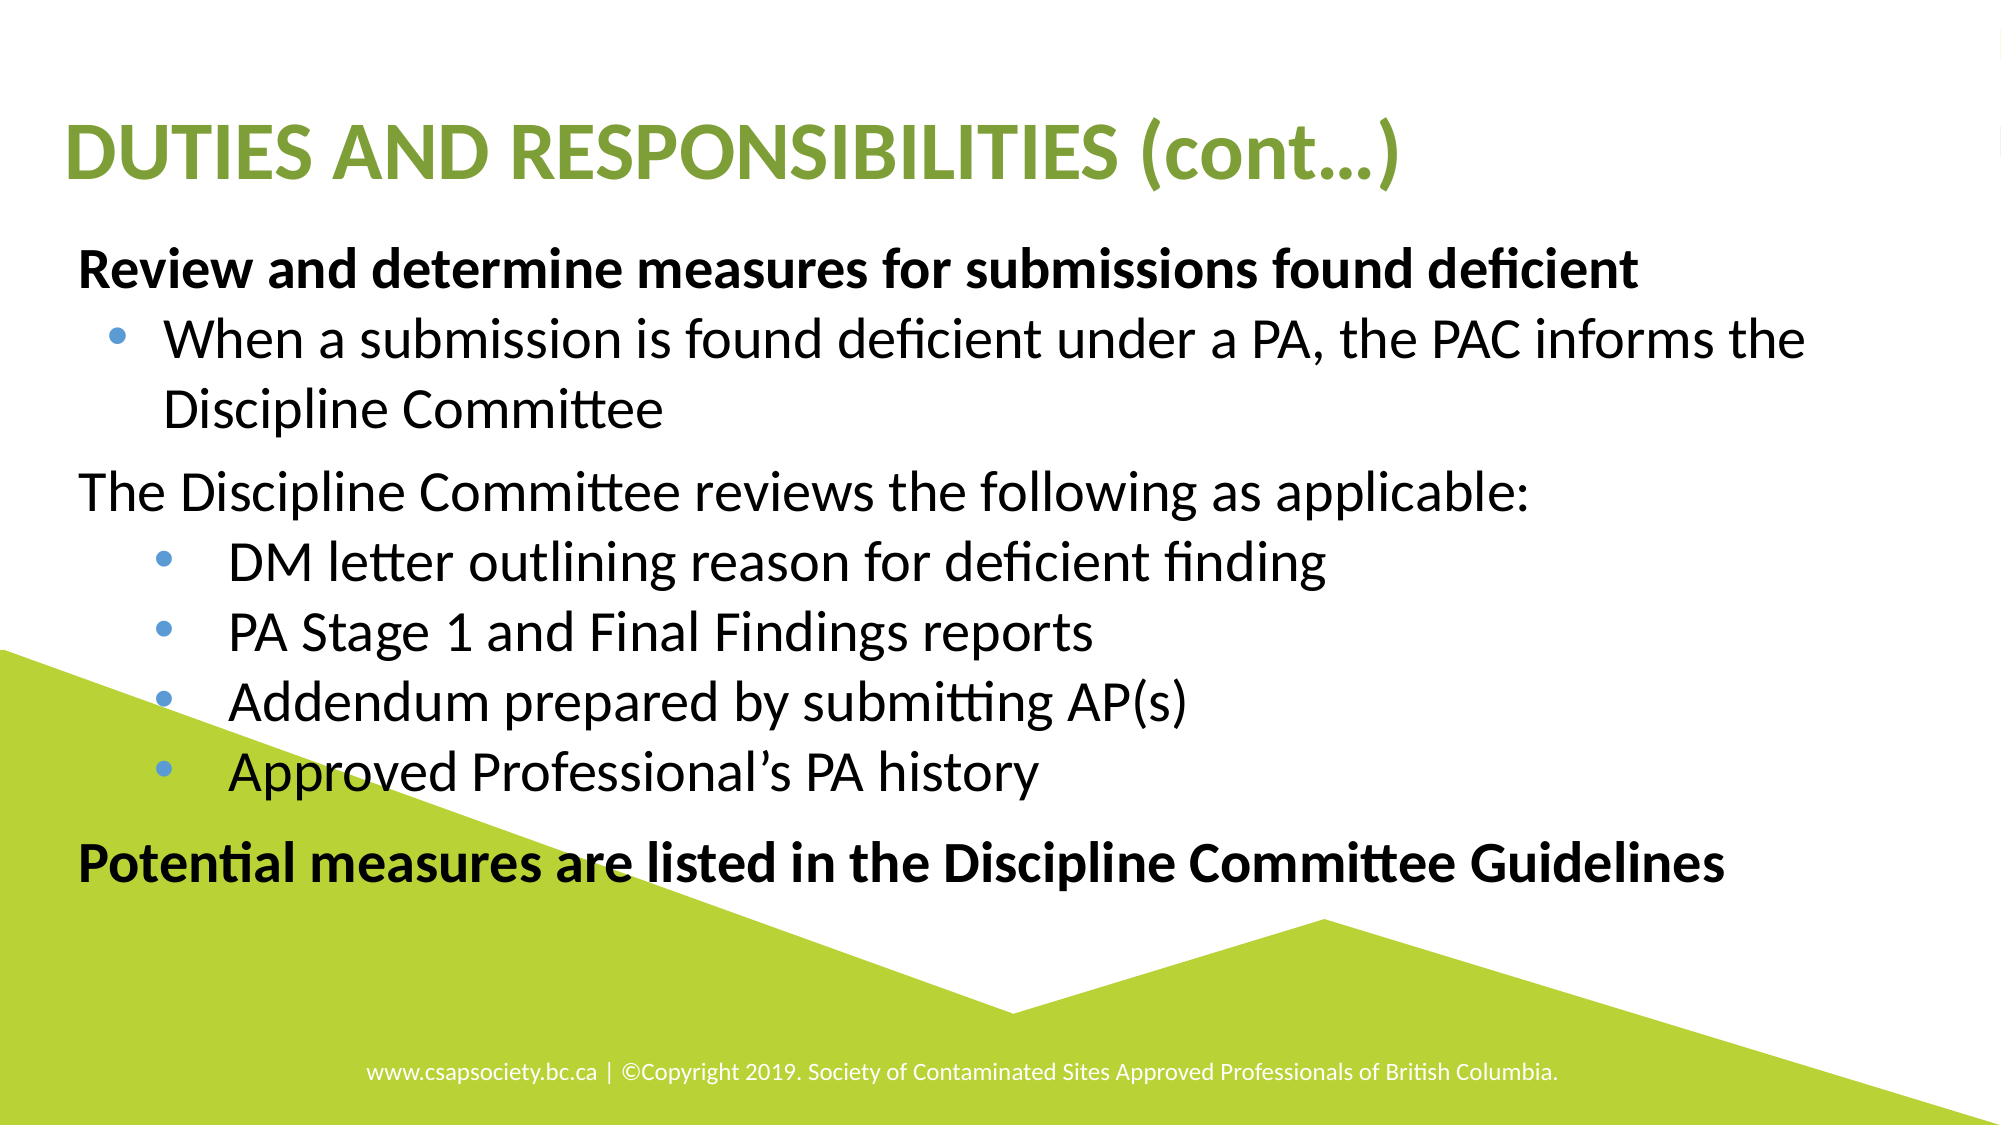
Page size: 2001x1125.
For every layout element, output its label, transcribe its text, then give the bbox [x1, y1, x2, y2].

text_box www.csapsociety.bc.ca | ©Copyright 2019. Society of Contaminated Sites Approved Professionals of British Columbia. [351, 1054, 1750, 1125]
text_box DUTIES AND RESPONSIBILITIES (cont…) [49, 89, 1531, 204]
text_box [1209, 0, 2000, 295]
text_box Review and determine measures for submissions found deficient When a submission is found deficient under a PA, the PAC informs the Discipline Committee The Discipline Committee reviews the following as applicable: DM letter outlining reason for deficient finding PA Stage 1 and Final Findings reports Addendum prepared by submitting AP(s) Approved Professional’s PA history Potential measures are listed in the Discipline Committee Guidelines [64, 223, 1956, 1054]
